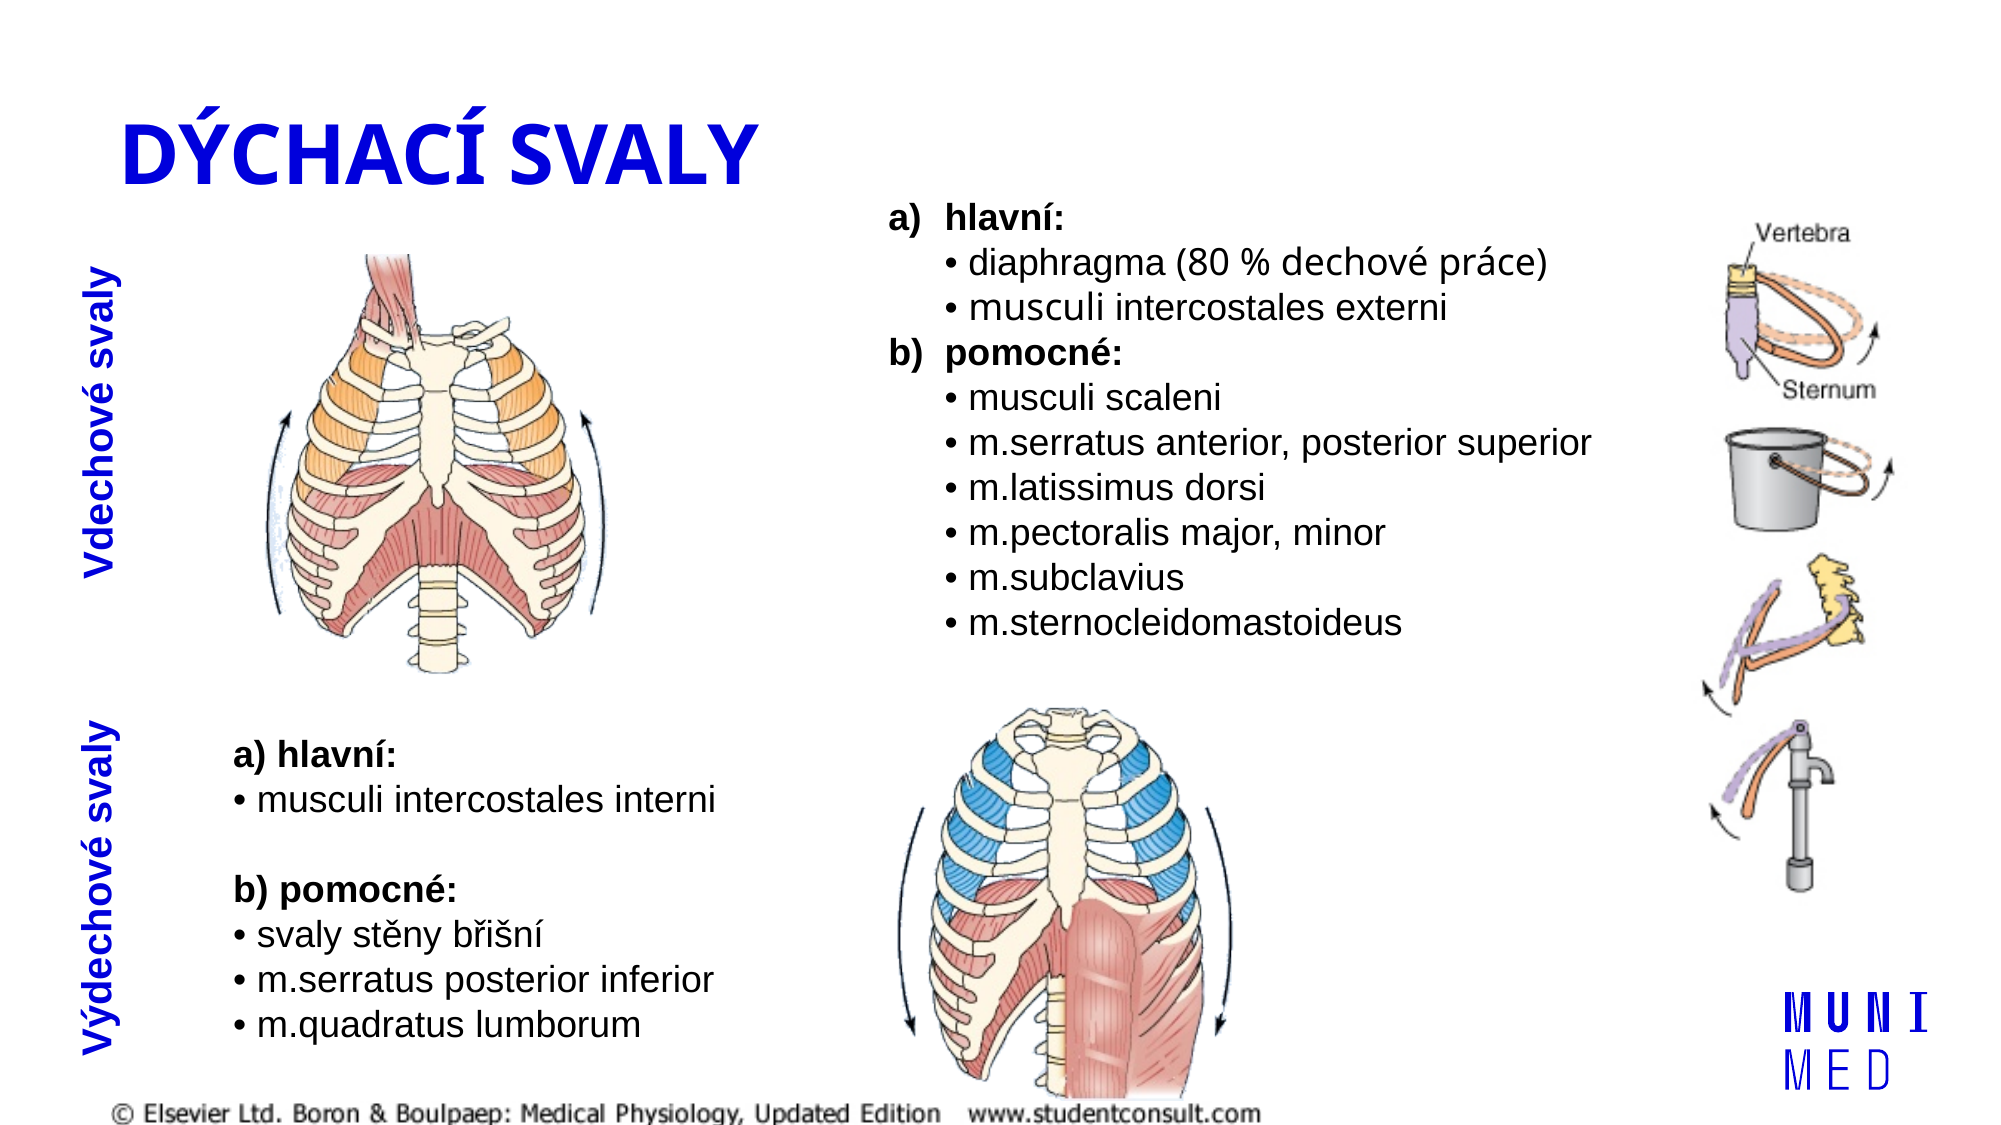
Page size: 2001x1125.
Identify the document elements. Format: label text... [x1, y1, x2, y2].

title DÝCHACÍ SVALY [118, 118, 1883, 193]
text_box a) hlavní: • musculi intercostales interni b) pomocné: • svaly stěny břišní • m.serratus posterior inferior • m.quadratus lumborum [218, 722, 880, 1053]
picture [252, 254, 620, 683]
text_box Výdechové svaly [62, 705, 128, 1072]
picture [110, 635, 1262, 1125]
text_box Vdechové svaly [63, 250, 129, 594]
picture [1670, 211, 1973, 906]
text_box hlavní: • diaphragma (80 % dechové práce) • musculi intercostales externi pomocné: • musculi scaleni • m.serratus anterior, posterior superior • m.latissimus dorsi • m.pectoralis major, minor • m.subclavius • m.sternocleidomastoideus [873, 185, 1626, 651]
